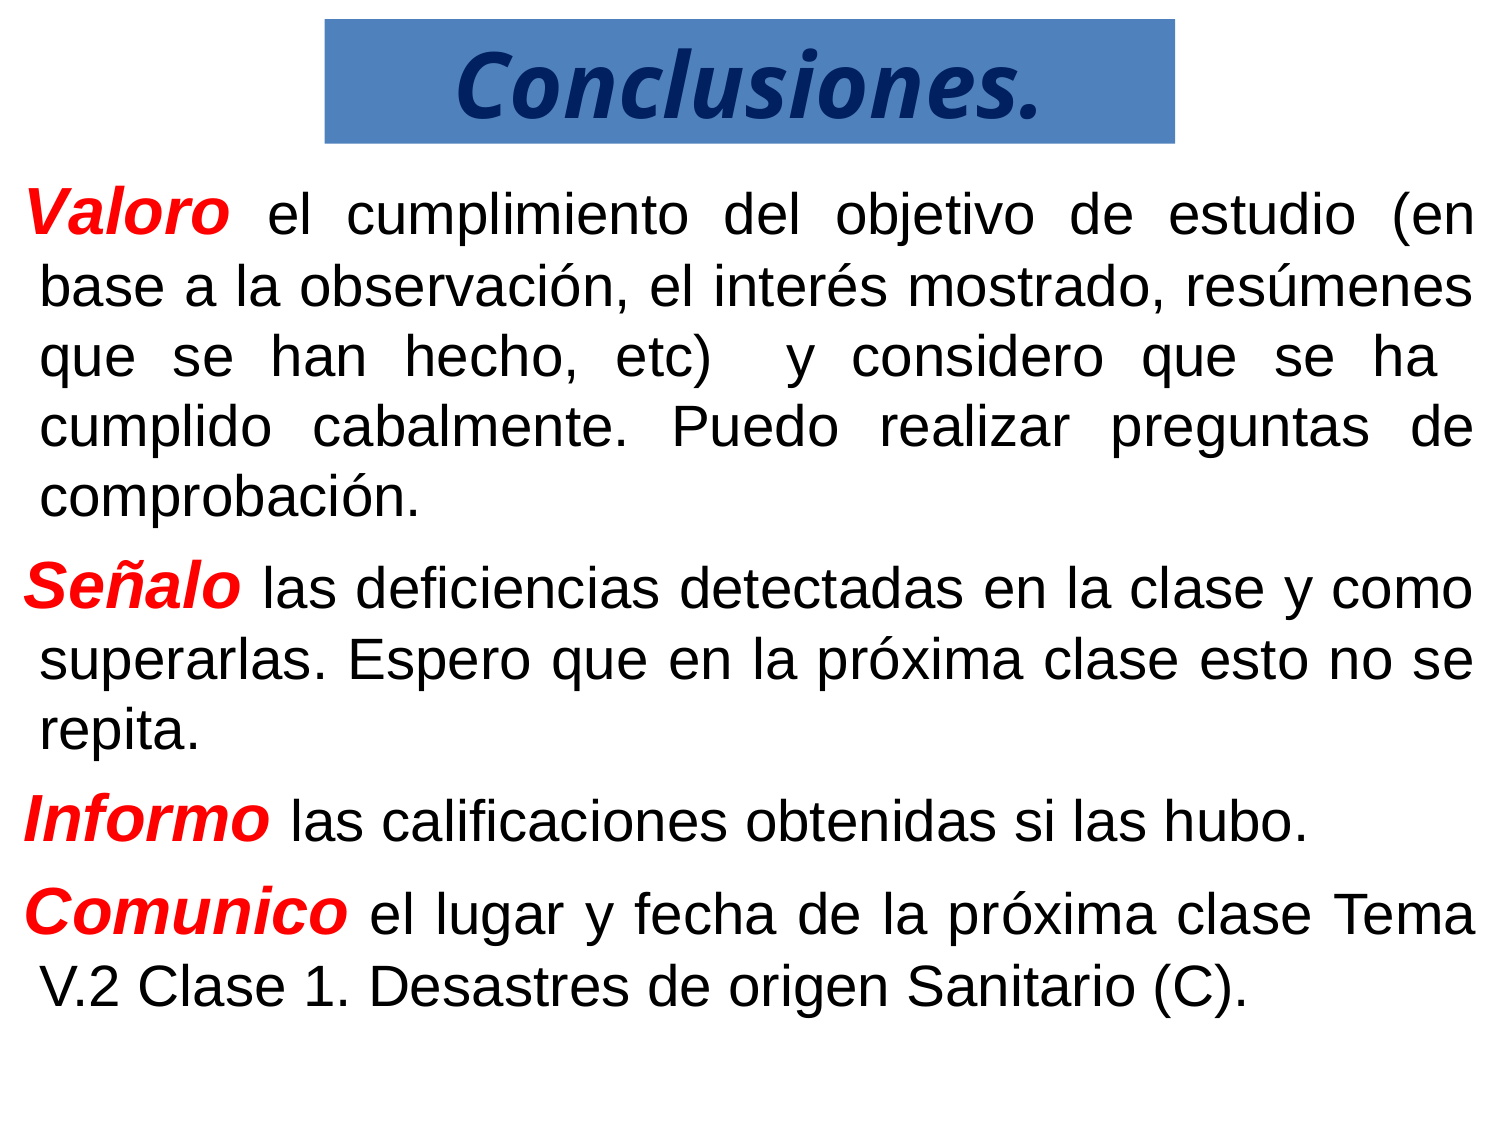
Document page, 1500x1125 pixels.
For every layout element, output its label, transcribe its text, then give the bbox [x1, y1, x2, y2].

text_box Conclusiones. [324, 19, 1176, 144]
text_box Valoro el cumplimiento del objetivo de estudio (en base a la observación, el interés mostrado, resúmenes que se han hecho, etc) y considero que se ha cumplido cabalmente. Puedo realizar preguntas de comprobación. Señalo las deficiencias detectadas en la clase y como superarlas. Espero que en la próxima clase esto no se repita. Informo las calificaciones obtenidas si las hubo. Comunico el lugar y fecha de la próxima clase Tema V.2 Clase 1. Desastres de origen Sanitario (C). [8, 160, 1492, 1047]
